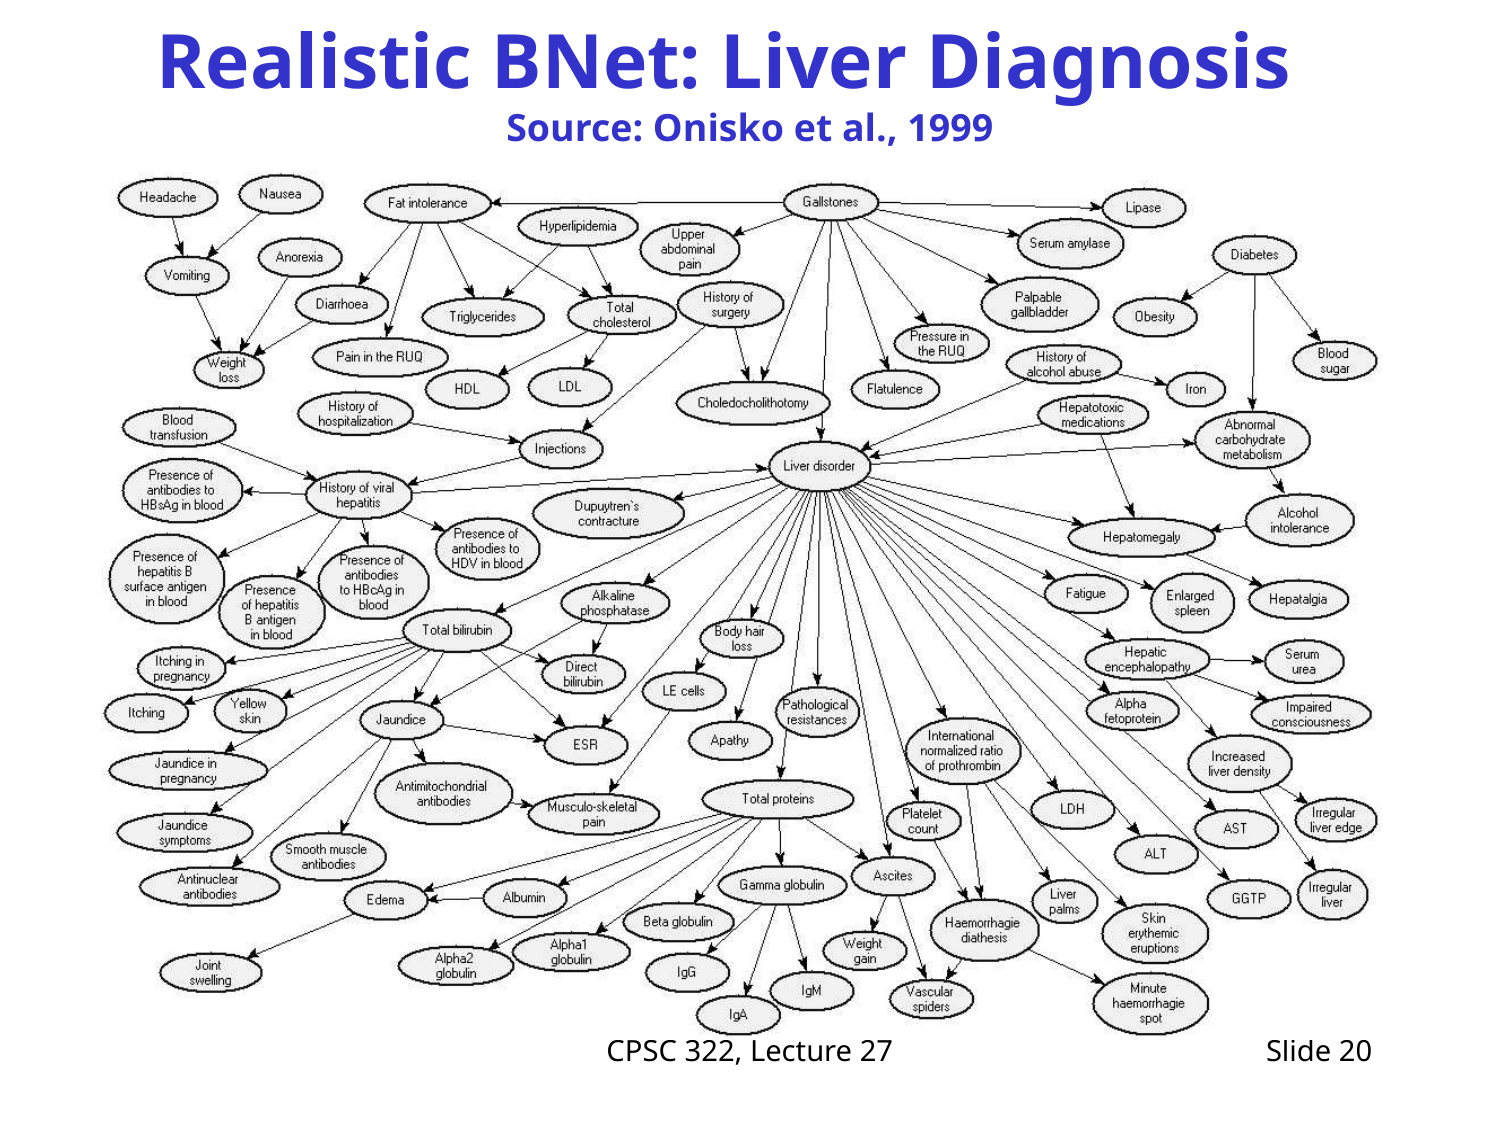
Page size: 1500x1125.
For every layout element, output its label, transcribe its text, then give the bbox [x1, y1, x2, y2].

footer CPSC 322, Lecture 27 [512, 1047, 988, 1101]
slide_number Slide 20 [1074, 1036, 1388, 1101]
title Realistic BNet: Liver Diagnosis Source: Onisko et al., 1999 [49, 24, 1451, 138]
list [92, 171, 1383, 1041]
